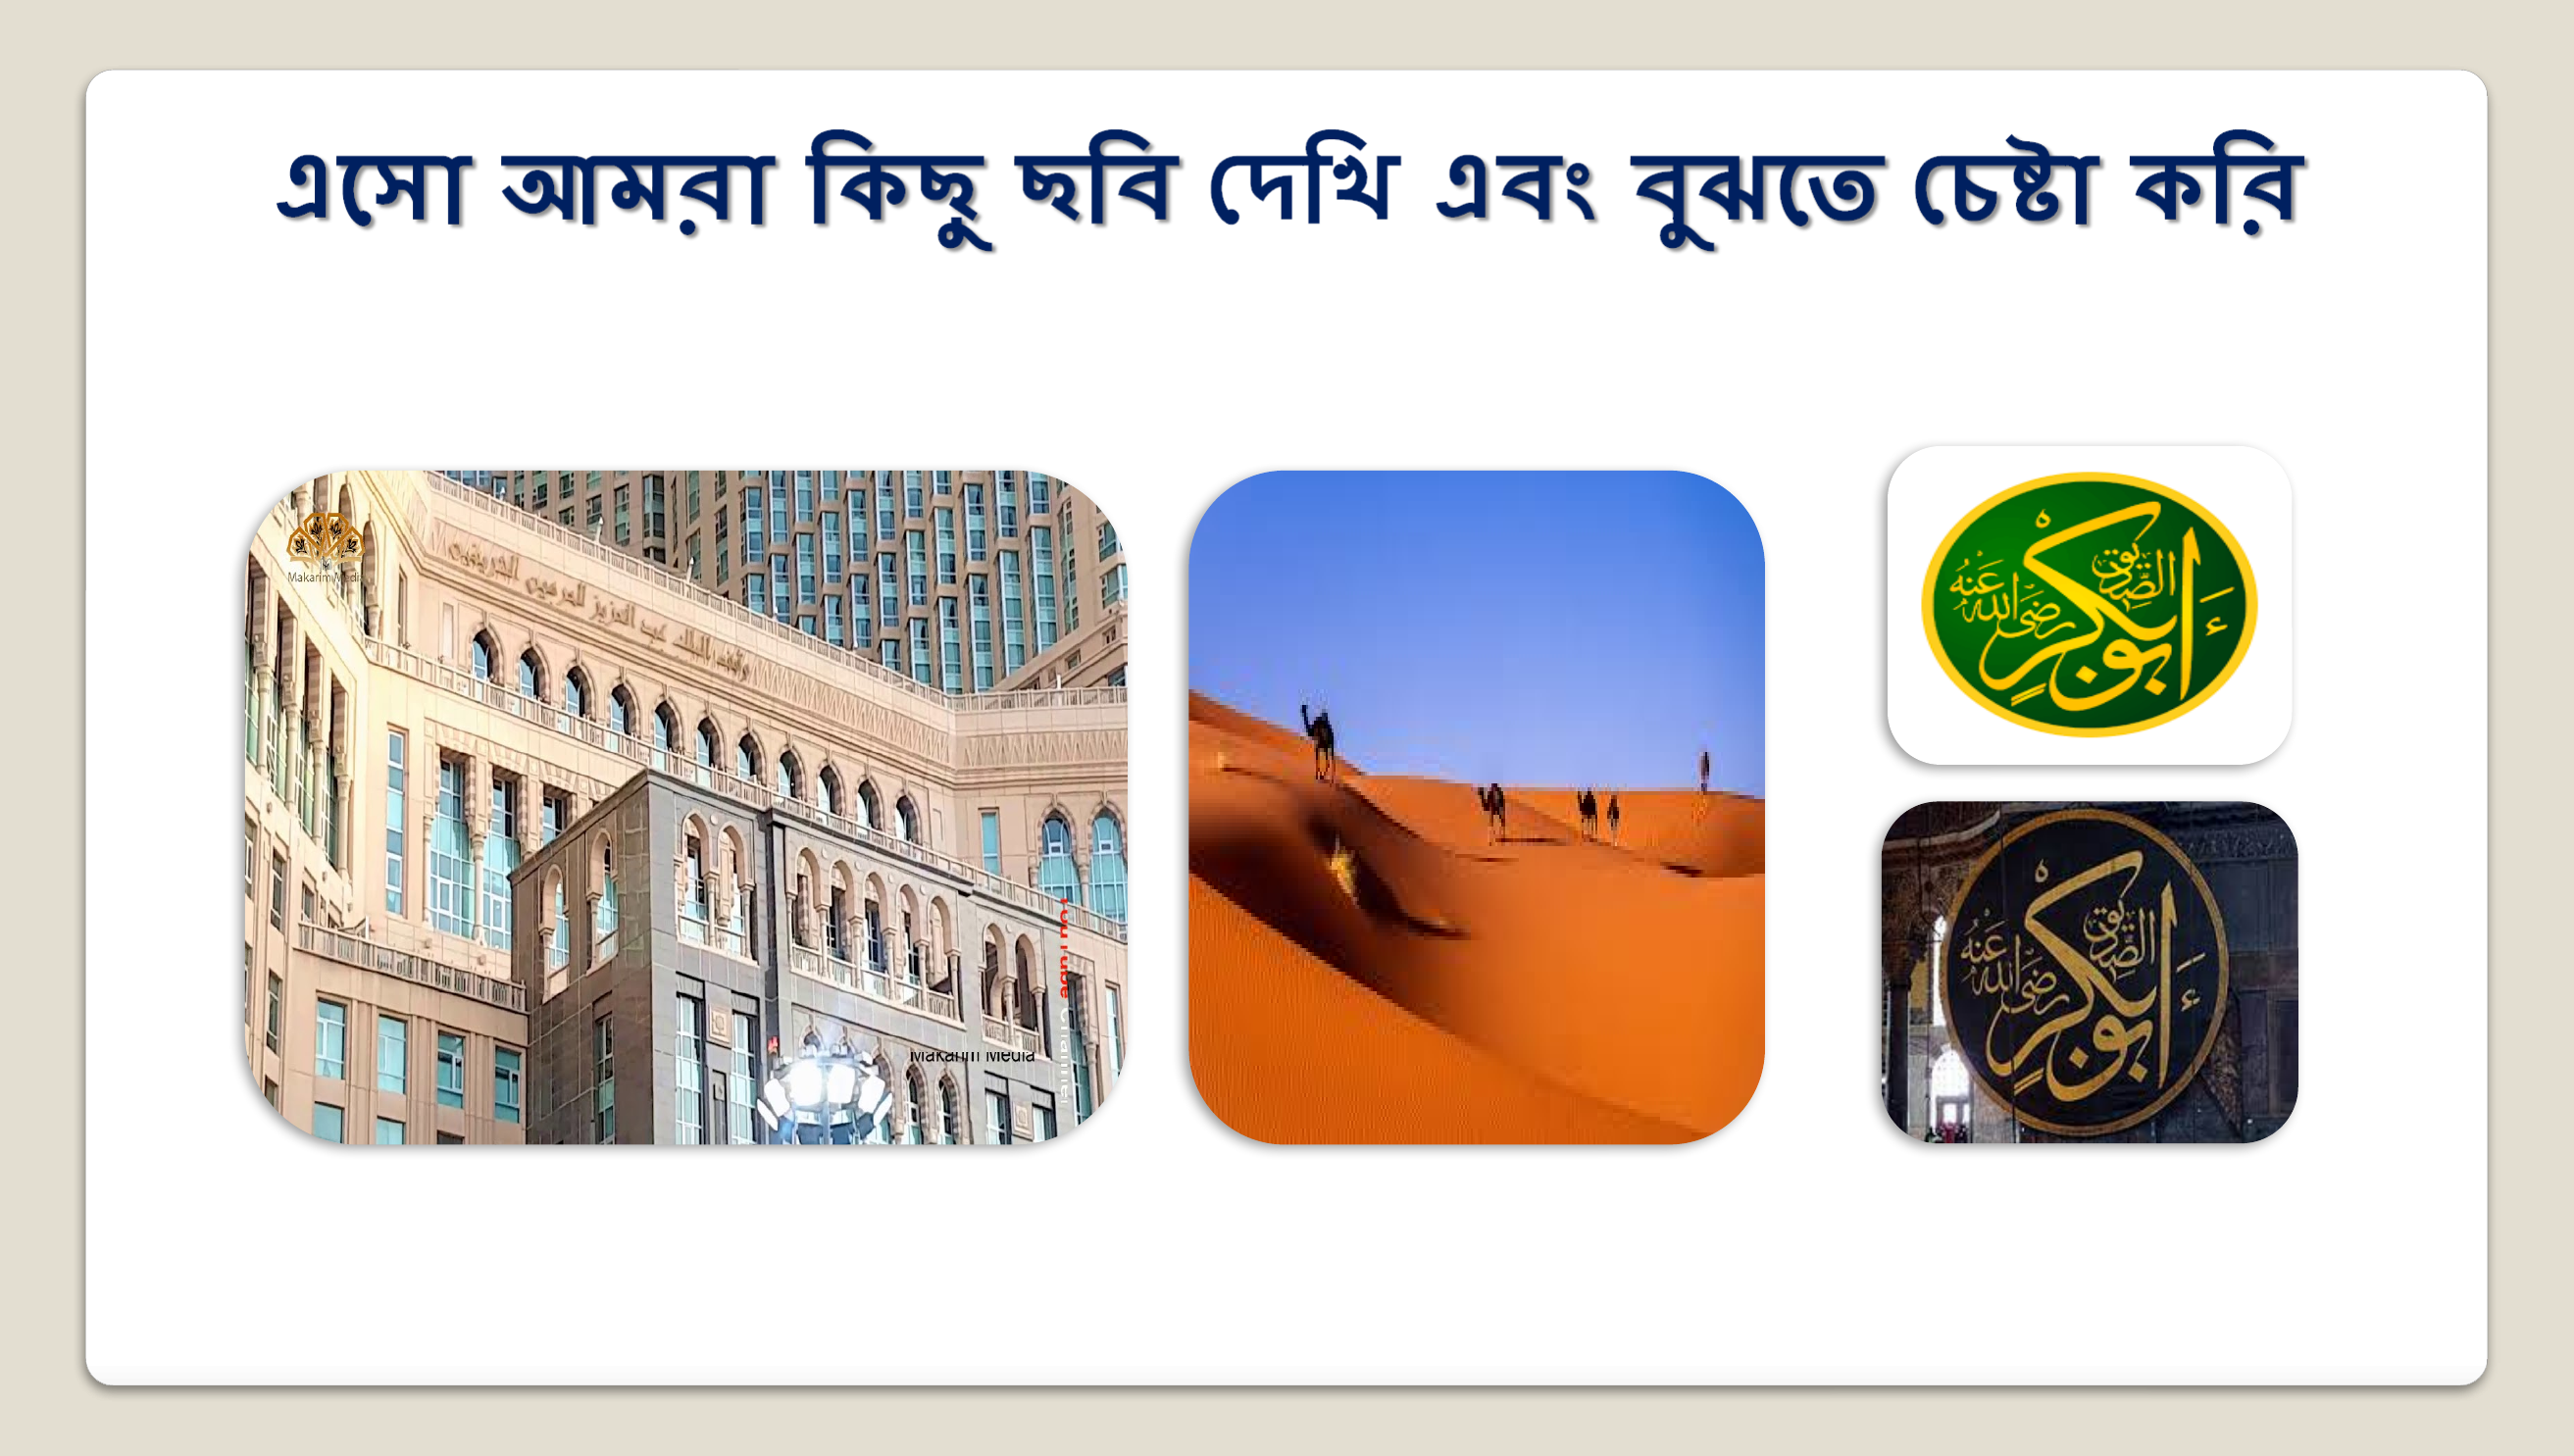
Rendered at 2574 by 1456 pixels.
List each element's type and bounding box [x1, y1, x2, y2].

picture [1188, 470, 1766, 1145]
picture [244, 470, 1129, 1145]
picture [163, 102, 2411, 267]
picture [1881, 801, 2298, 1144]
picture [1887, 445, 2293, 766]
